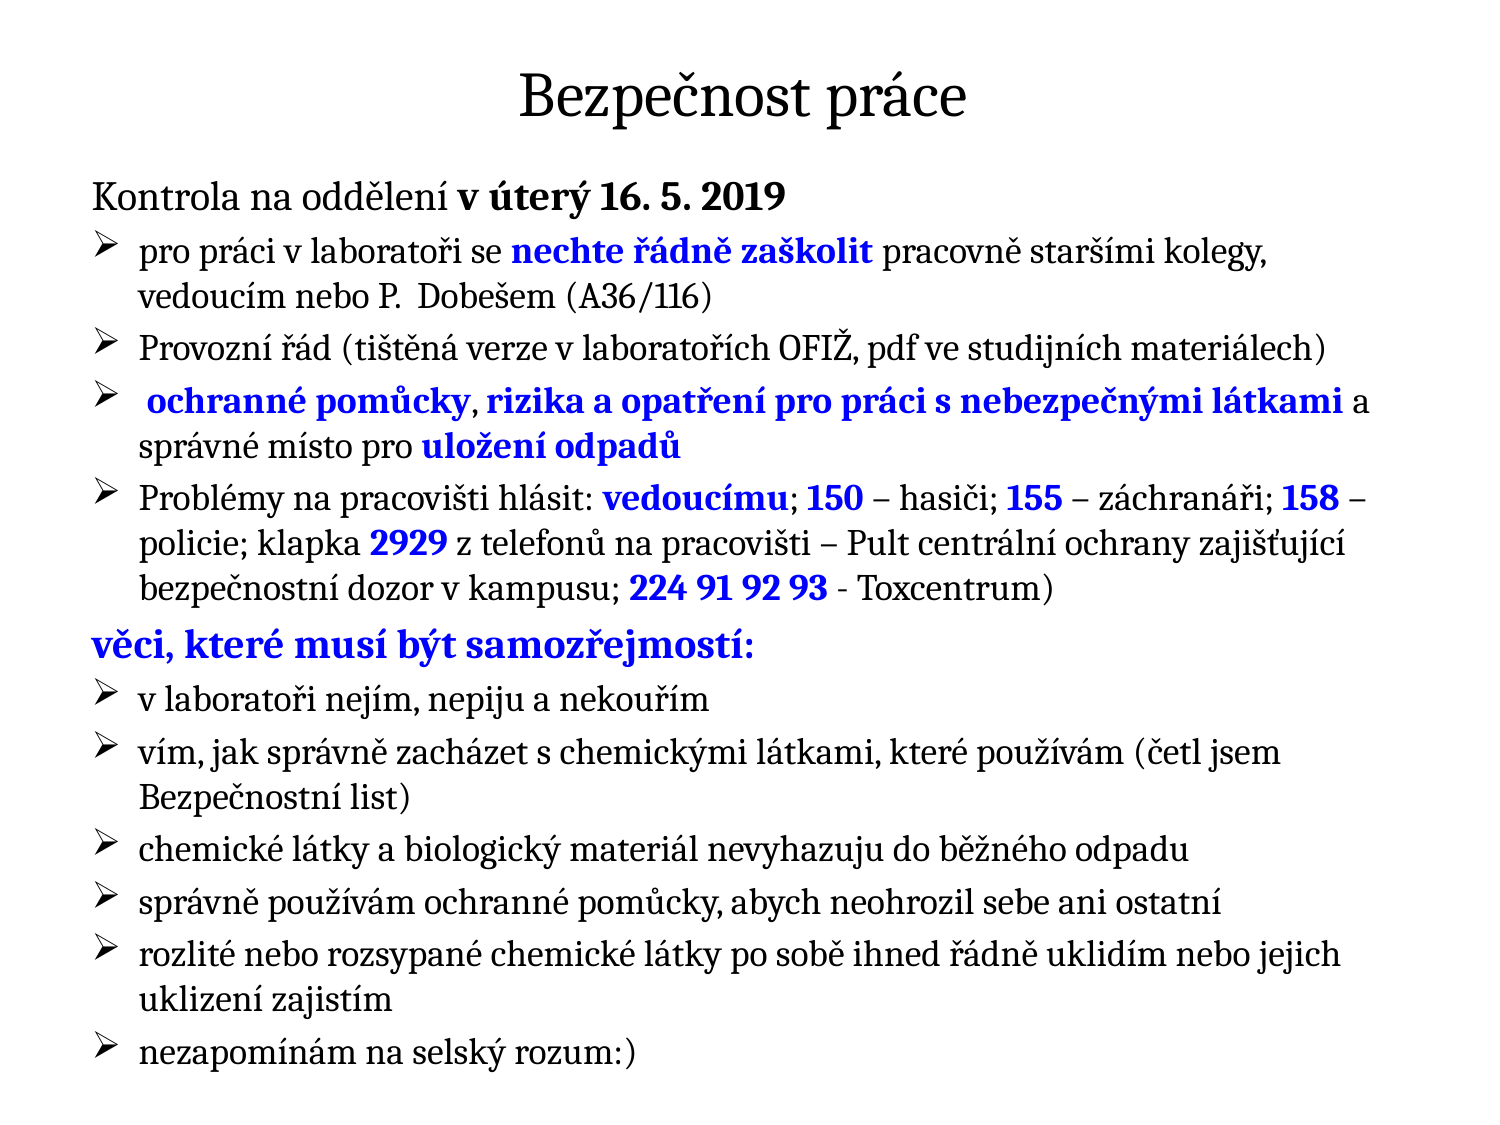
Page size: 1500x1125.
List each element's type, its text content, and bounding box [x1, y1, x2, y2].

list Kontrola na oddělení v úterý 16. 5. 2019 pro práci v laboratoři se nechte řádně zaškolit pracovně staršími kolegy, vedoucím nebo P. Dobešem (A36/116) Provozní řád (tištěná verze v laboratořích OFIŽ, pdf ve studijních materiálech) ochranné pomůcky, rizika a opatření pro práci s nebezpečnými látkami a správné místo pro uložení odpadů Problémy na pracovišti hlásit: vedoucímu; 150 – hasiči; 155 – záchranáři; 158 – policie; klapka 2929 z telefonů na pracovišti – Pult centrální ochrany zajišťující bezpečnostní dozor v kampusu; 224 91 92 93 - Toxcentrum) věci, které musí být samozřejmostí: v laboratoři nejím, nepiju a nekouřím vím, jak správně zacházet s chemickými látkami, které používám (četl jsem Bezpečnostní list) chemické látky a biologický materiál nevyhazuju do běžného odpadu správně používám ochranné pomůcky, abych neohrozil sebe ani ostatní rozlité nebo rozsypané chemické látky po sobě ihned řádně uklidím nebo jejich uklizení zajistím nezapomínám na selský rozum:) [76, 160, 1427, 1005]
title Bezpečnost práce [75, 45, 1425, 138]
